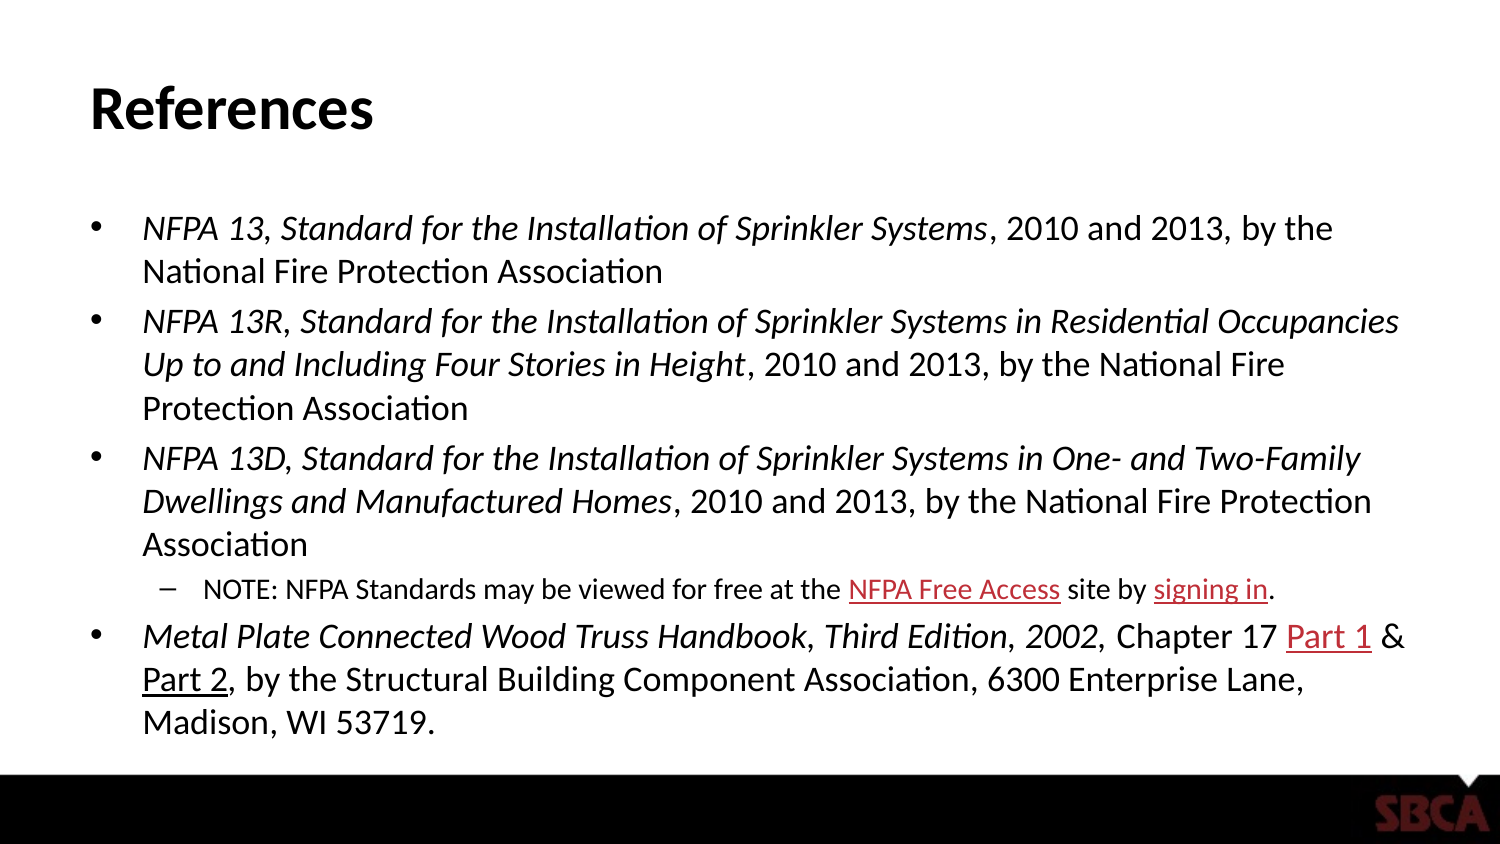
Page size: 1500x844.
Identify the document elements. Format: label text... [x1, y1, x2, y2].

title References [75, 33, 1425, 175]
picture [0, 0, 1500, 844]
list NFPA 13, Standard for the Installation of Sprinkler Systems, 2010 and 2013, by the National Fire Protection Association NFPA 13R, Standard for the Installation of Sprinkler Systems in Residential Occupancies Up to and Including Four Stories in Height, 2010 and 2013, by the National Fire Protection Association NFPA 13D, Standard for the Installation of Sprinkler Systems in One- and Two-Family Dwellings and Manufactured Homes, 2010 and 2013, by the National Fire Protection Association NOTE: NFPA Standards may be viewed for free at the NFPA Free Access site by signing in. Metal Plate Connected Wood Truss Handbook, Third Edition, 2002, Chapter 17 Part 1 & Part 2, by the Structural Building Component Association, 6300 Enterprise Lane, Madison, WI 53719. [75, 196, 1425, 754]
